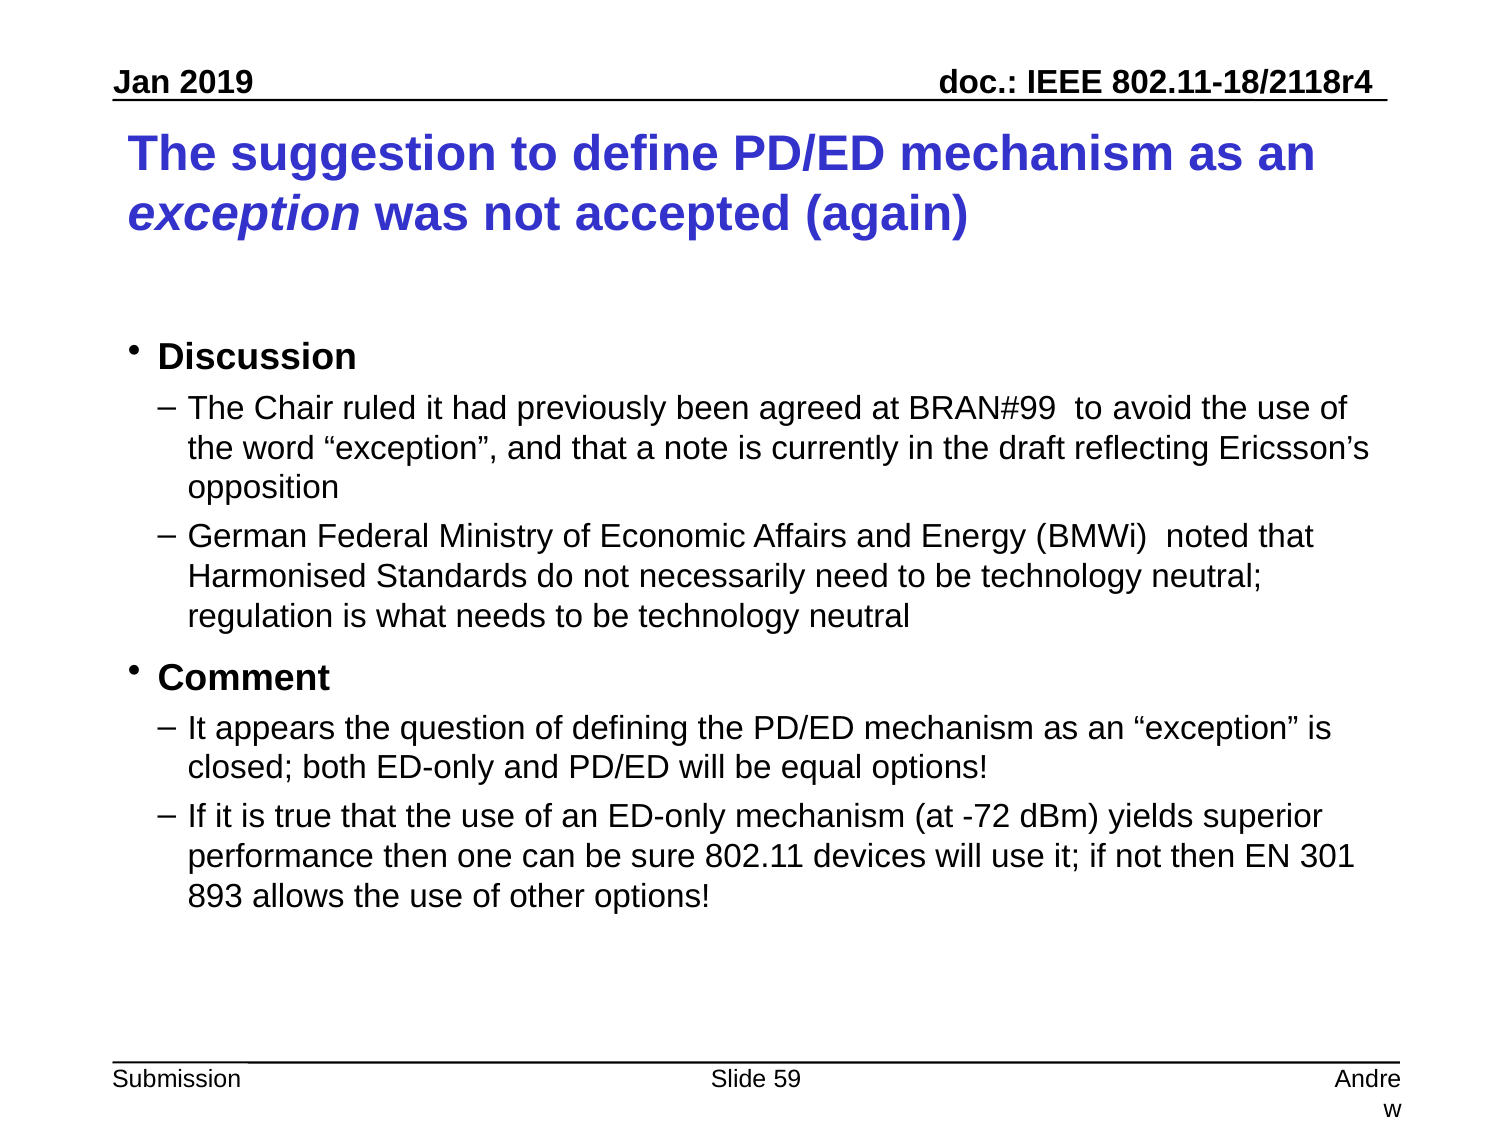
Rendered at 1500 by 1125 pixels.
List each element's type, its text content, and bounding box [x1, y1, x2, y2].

title The suggestion to define PD/ED mechanism as an exception was not accepted (again) [112, 112, 1388, 288]
footer Andrew Myles, Cisco [1320, 1061, 1402, 1093]
slide_number Slide 59 [709, 1061, 803, 1093]
list Discussion The Chair ruled it had previously been agreed at BRAN#99 to avoid the use of the word “exception”, and that a note is currently in the draft reflecting Ericsson’s opposition German Federal Ministry of Economic Affairs and Energy (BMWi) noted that Harmonised Standards do not necessarily need to be technology neutral; regulation is what needs to be technology neutral Comment It appears the question of defining the PD/ED mechanism as an “exception” is closed; both ED-only and PD/ED will be equal options! If it is true that the use of an ED-only mechanism (at -72 dBm) yields superior performance then one can be sure 802.11 devices will use it; if not then EN 301 893 allows the use of other options! [112, 324, 1388, 1000]
